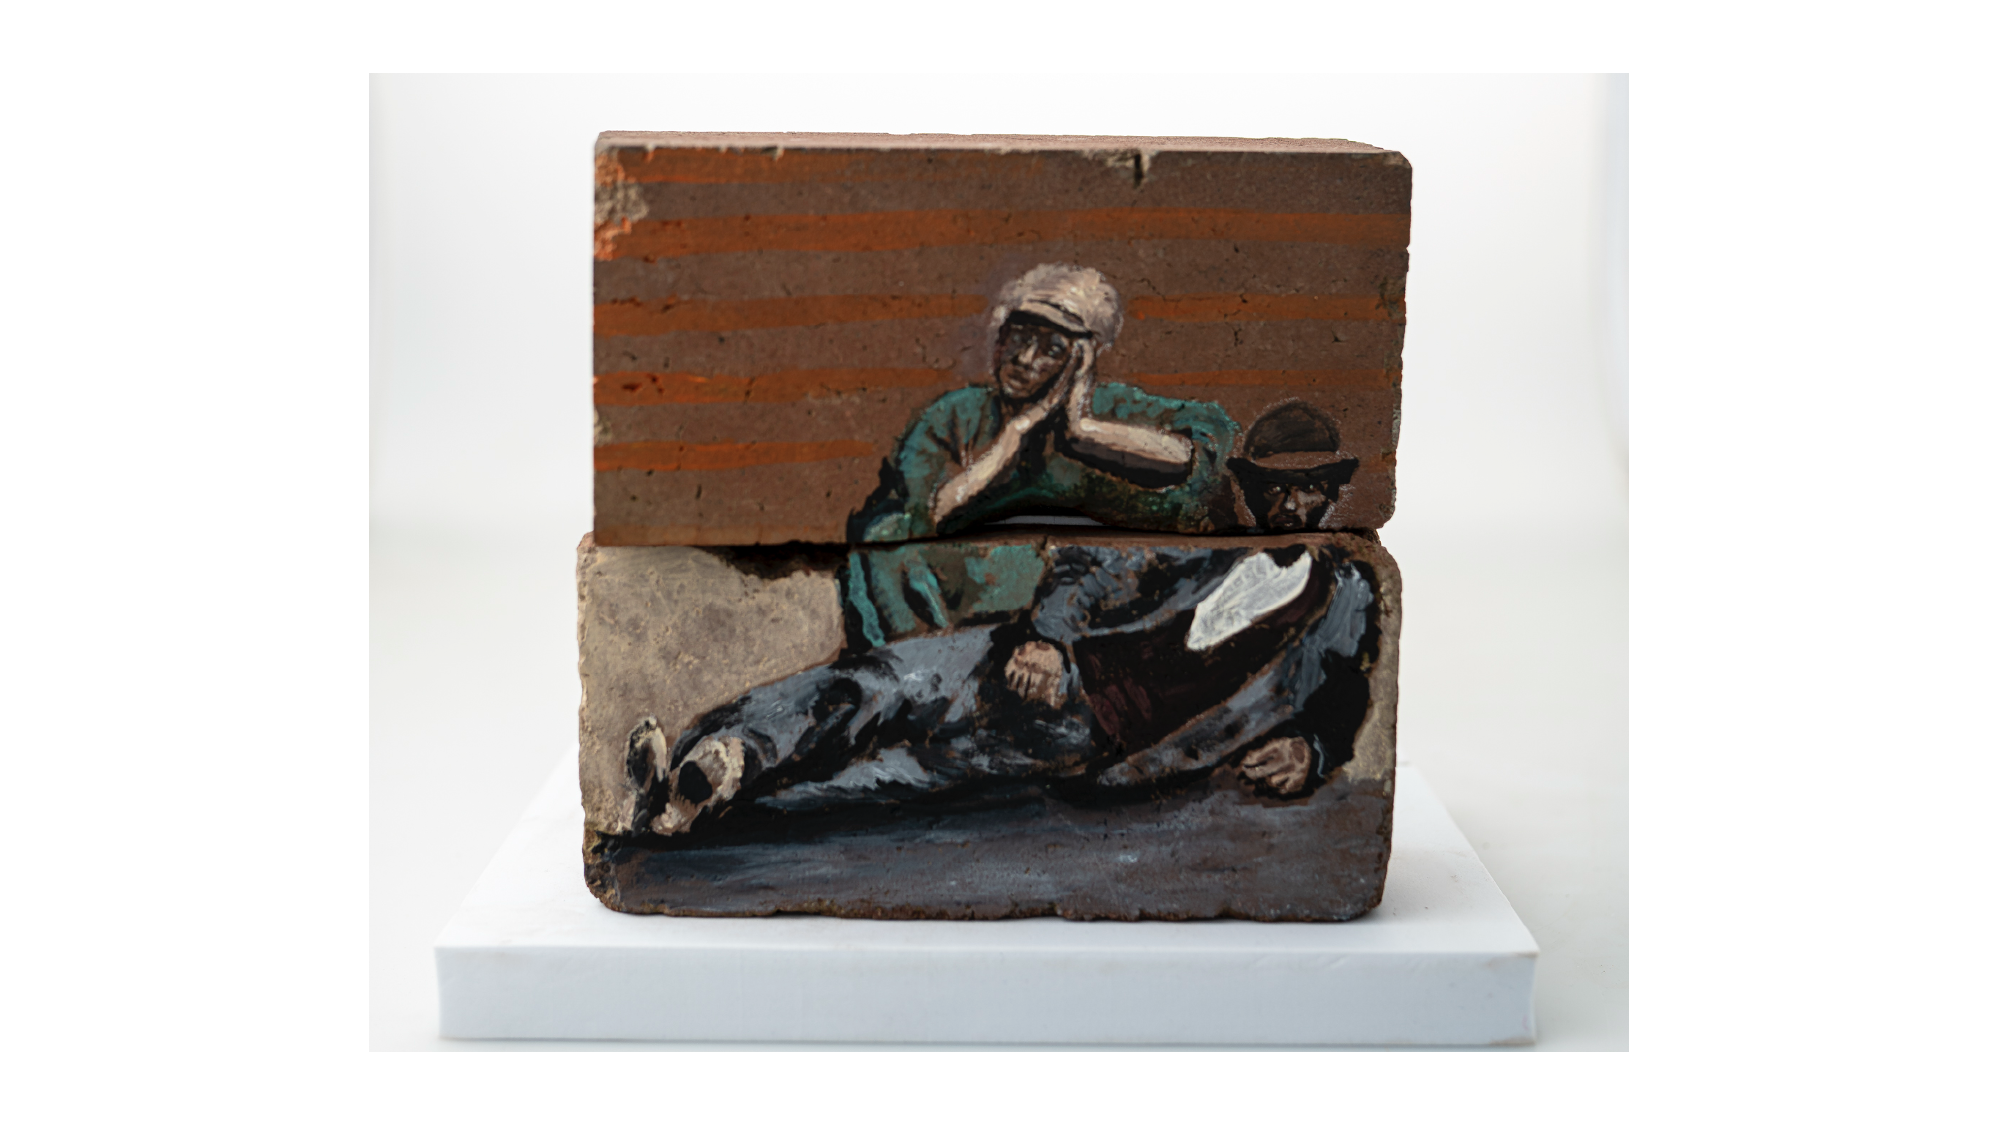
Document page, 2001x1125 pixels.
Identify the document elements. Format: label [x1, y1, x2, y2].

picture [362, 73, 1638, 1052]
